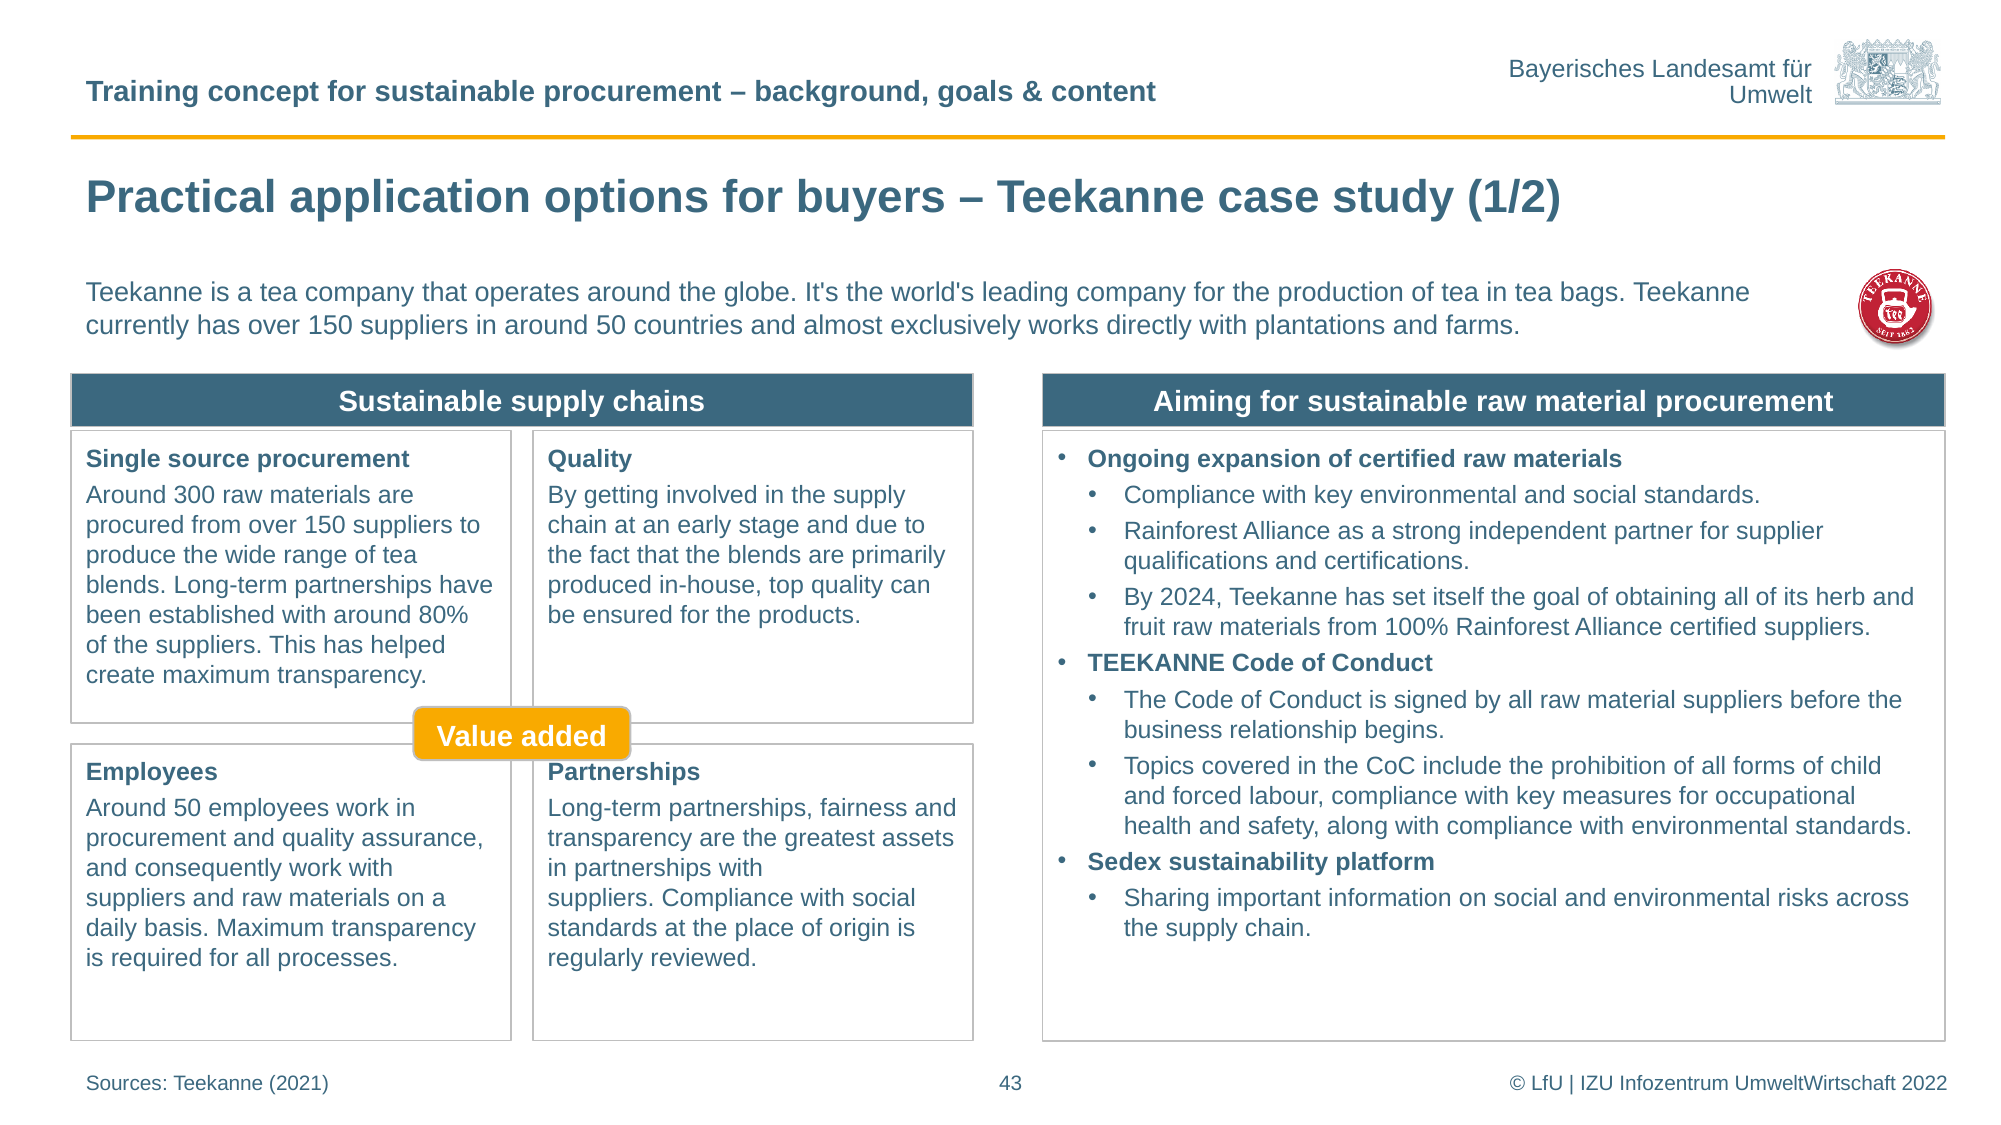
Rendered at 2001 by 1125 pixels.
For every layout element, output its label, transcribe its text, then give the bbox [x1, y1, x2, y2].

text_box Sustainable supply chains [70, 373, 974, 427]
text_box Quality By getting involved in the supply chain at an early stage and due to the fact that the blends are primarily produced in-house, top quality can be ensured for the products. [532, 430, 974, 724]
slide_number 43 [958, 1062, 1063, 1109]
text_box Partnerships Long-term partnerships, fairness and transparency are the greatest assets in partnerships with suppliers. Compliance with social standards at the place of origin is regularly reviewed. [532, 743, 974, 1041]
text_box Ongoing expansion of certified raw materials Compliance with key environmental and social standards. Rainforest Alliance as a strong independent partner for supplier qualifications and certifications. By 2024, Teekanne has set itself the goal of obtaining all of its herb and fruit raw materials from 100% Rainforest Alliance certified suppliers. TEEKANNE Code of Conduct The Code of Conduct is signed by all raw material suppliers before the business relationship begins. Topics covered in the CoC include the prohibition of all forms of child and forced labour, compliance with key measures for occupational health and safety, along with compliance with environmental standards. Sedex sustainability platform Sharing important information on social and environmental risks across the supply chain. [1042, 430, 1945, 1041]
title Practical application options for buyers – Teekanne case study (1/2) [70, 153, 1946, 236]
text_box Single source procurement Around 300 raw materials are procured from over 150 suppliers to produce the wide range of tea blends. Long-term partnerships have been established with around 80% of the suppliers. This has helped create maximum transparency. [70, 430, 512, 724]
text_box Sources: Teekanne (2021) [70, 1062, 876, 1109]
picture [1834, 39, 1941, 105]
text_box Value added [413, 706, 631, 761]
slide_number Training concept for sustainable procurement – background, goals & content [70, 36, 1458, 115]
footer © LfU | IZU Infozentrum UmweltWirtschaft 2022 [1158, 1062, 1963, 1109]
picture [1844, 255, 1946, 357]
text_box Employees Around 50 employees work in procurement and quality assurance, and consequently work with suppliers and raw materials on a daily basis. Maximum transparency is required for all processes. [70, 743, 512, 1041]
text_box Teekanne is a tea company that operates around the globe. It's the world's leading company for the production of tea in tea bags. Teekanne currently has over 150 suppliers in around 50 countries and almost exclusively works directly with plantations and farms. [70, 267, 1830, 347]
text_box Aiming for sustainable raw material procurement [1042, 373, 1945, 427]
